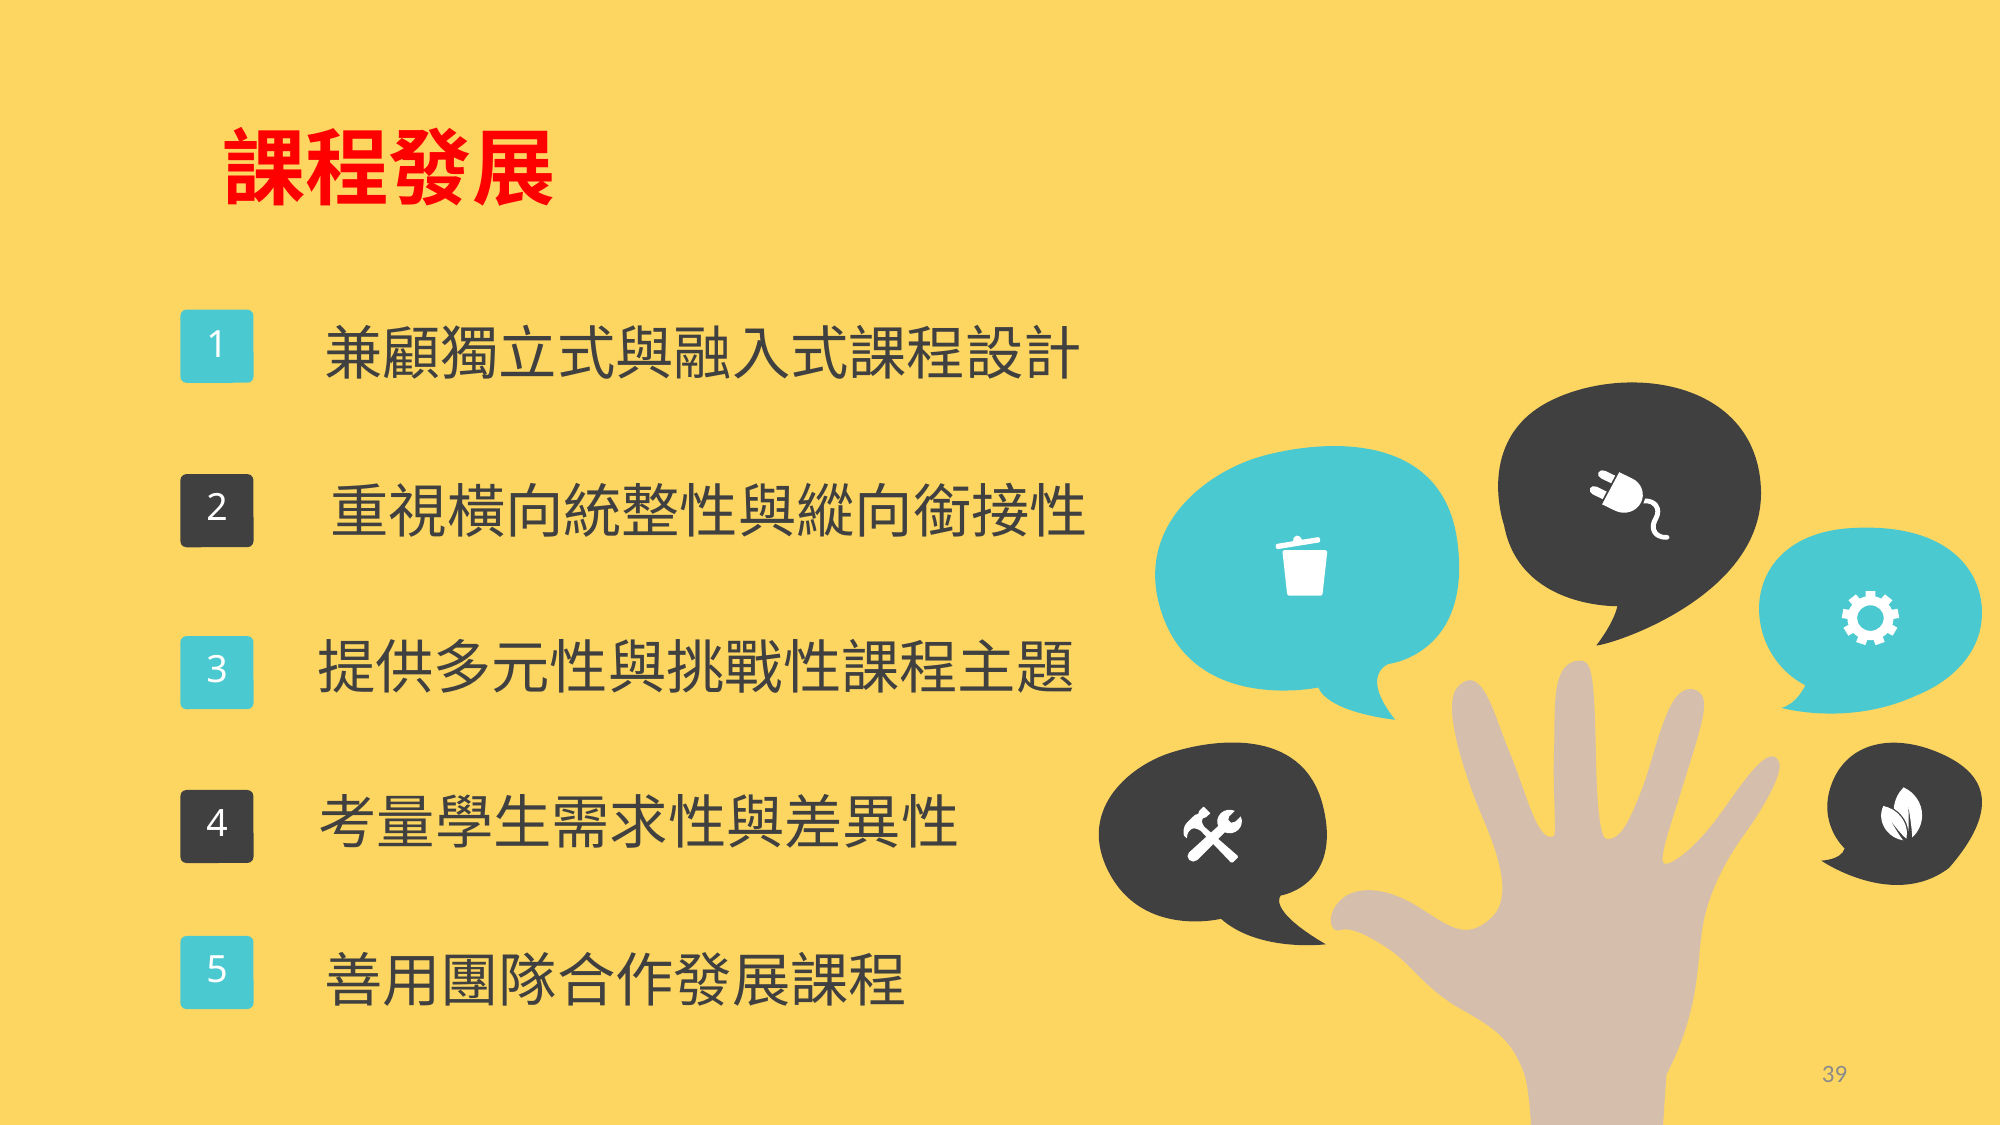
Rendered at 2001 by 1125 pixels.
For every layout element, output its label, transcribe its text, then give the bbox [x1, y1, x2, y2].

text_box 4 [191, 796, 243, 862]
text_box [180, 474, 254, 548]
text_box [180, 789, 254, 864]
text_box 重視橫向統整性與縱向銜接性 [312, 451, 1098, 607]
text_box [180, 636, 254, 710]
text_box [1098, 382, 1983, 1125]
text_box 課程發展 [207, 97, 657, 223]
text_box 善用團隊合作發展課程 [306, 920, 1023, 1022]
text_box 1 [191, 317, 243, 383]
text_box 考量學生需求性與差異性 [300, 762, 1017, 865]
text_box 3 [191, 642, 243, 708]
text_box 兼顧獨立式與融入式課程設計 [306, 293, 1121, 395]
text_box 2 [191, 480, 243, 546]
text_box [180, 935, 254, 1010]
text_box [180, 309, 254, 383]
text_box 5 [191, 942, 243, 1008]
text_box [0, 0, 2000, 1125]
text_box 提供多元性與挑戰性課程主題 [299, 607, 1098, 805]
